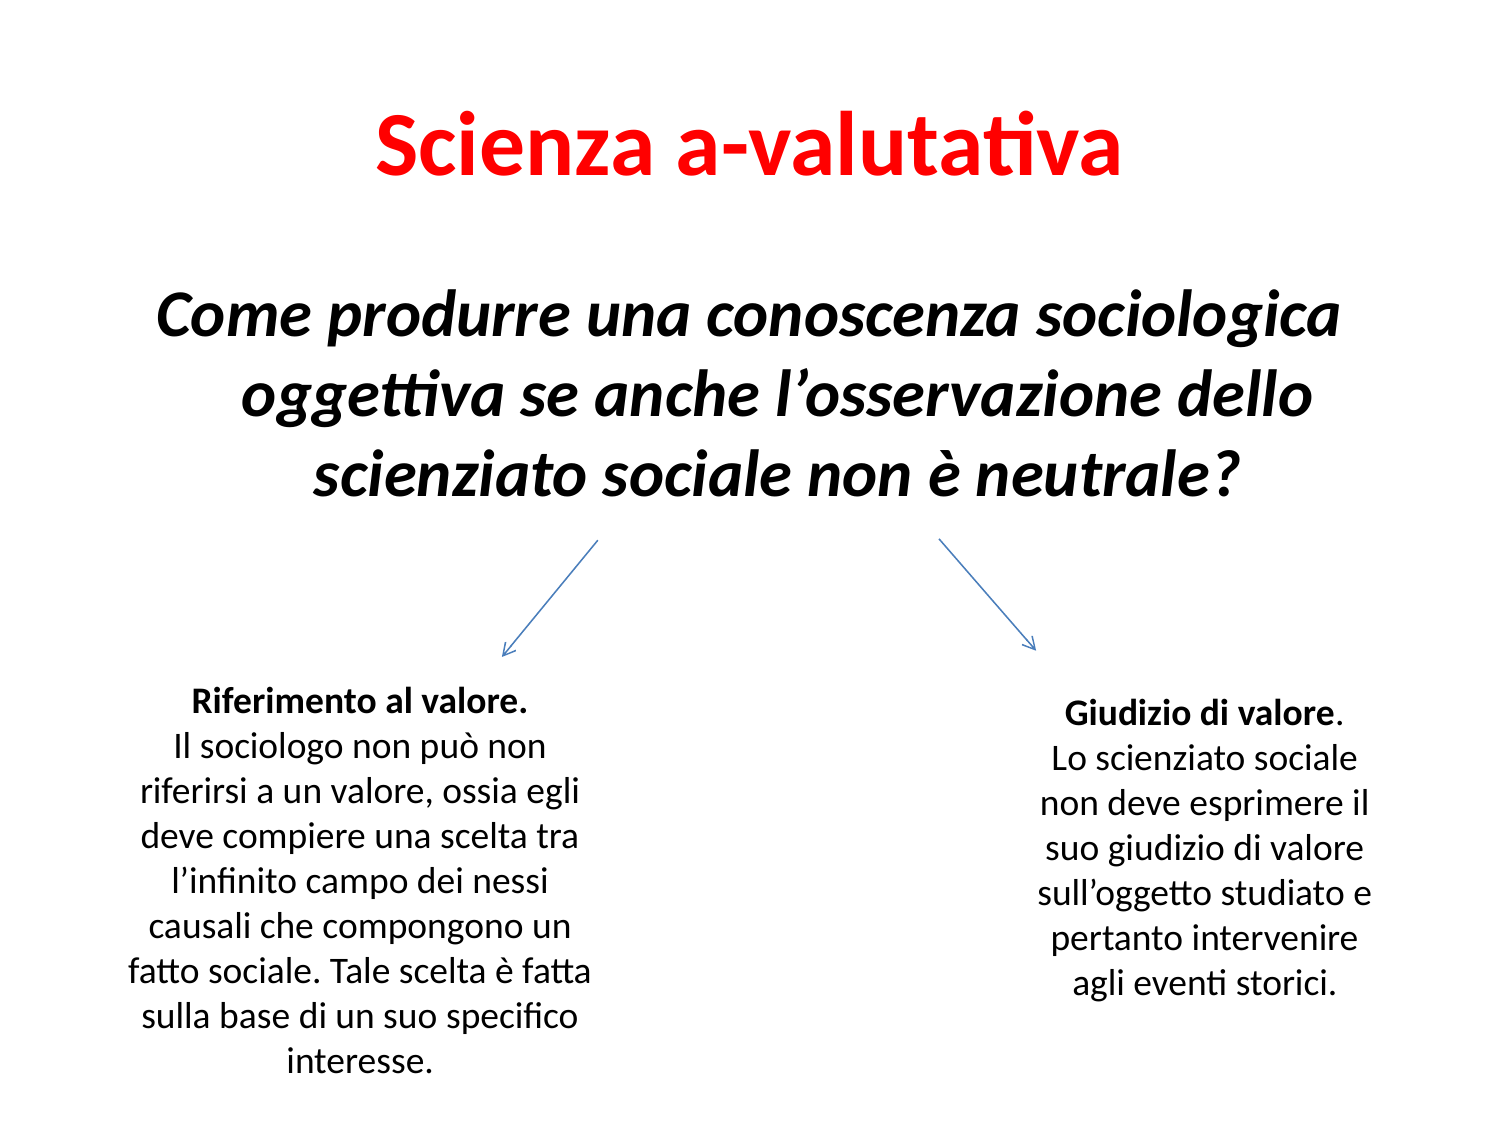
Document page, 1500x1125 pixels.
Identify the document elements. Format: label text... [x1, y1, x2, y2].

text_box Riferimento al valore. Il sociologo non può non riferirsi a un valore, ossia egli deve compiere una scelta tra l’infinito campo dei nessi causali che compongono un fatto sociale. Tale scelta è fatta sulla base di un suo specifico interesse. [112, 668, 609, 1089]
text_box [938, 538, 1037, 651]
text_box Giudizio di valore. Lo scienziato sociale non deve esprimere il suo giudizio di valore sull’oggetto studiato e pertanto intervenire agli eventi storici. [1021, 680, 1388, 1011]
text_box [501, 539, 599, 658]
title Scienza a-valutativa [75, 45, 1425, 233]
list Come produrre una conoscenza sociologica oggettiva se anche l’osservazione dello scienziato sociale non è neutrale? [75, 262, 1425, 1005]
